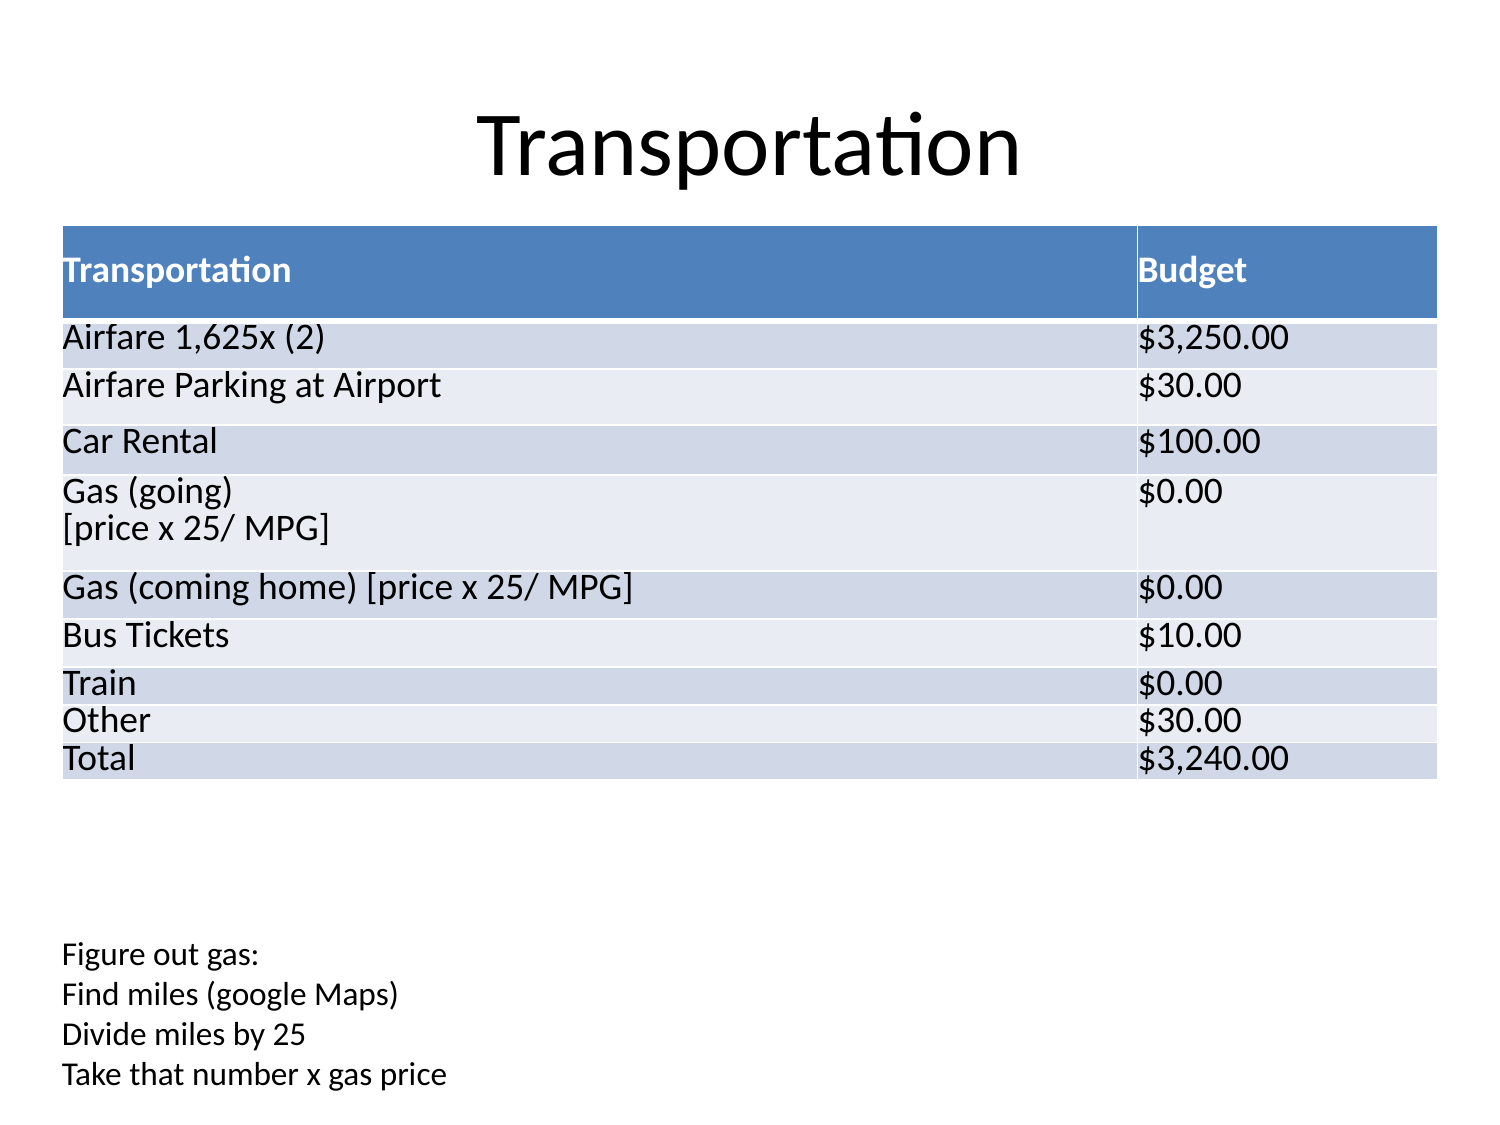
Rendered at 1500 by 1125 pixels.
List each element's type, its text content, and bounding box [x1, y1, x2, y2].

table_cell Gas (coming home) [price x 25/ MPG] [63, 572, 1137, 618]
table_cell $3,250.00 [1138, 324, 1437, 368]
table_cell Airfare Parking at Airport [63, 370, 1137, 424]
title Transportation [75, 45, 1425, 224]
table_cell $30.00 [1138, 706, 1437, 742]
table_cell Train [63, 668, 1137, 704]
table_cell $0.00 [1138, 668, 1437, 704]
table_cell $3,240.00 [1138, 743, 1437, 779]
table_cell $10.00 [1138, 620, 1437, 666]
table_header Transportation [63, 226, 1137, 318]
table_cell $100.00 [1138, 426, 1437, 474]
table_cell $0.00 [1138, 572, 1437, 618]
table_cell Other [63, 706, 1137, 742]
table_cell Bus Tickets [63, 620, 1137, 666]
table_cell $0.00 [1138, 476, 1437, 570]
table_cell Airfare 1,625x (2) [63, 324, 1137, 368]
text_box Figure out gas: Find miles (google Maps) Divide miles by 25 Take that number x gas price [47, 924, 463, 1100]
table_header Budget [1138, 226, 1437, 318]
table_cell Total [63, 743, 1137, 779]
table_cell Car Rental [63, 426, 1137, 474]
table_cell $30.00 [1138, 370, 1437, 424]
table_cell Gas (going) [price x 25/ MPG] [63, 476, 1137, 570]
